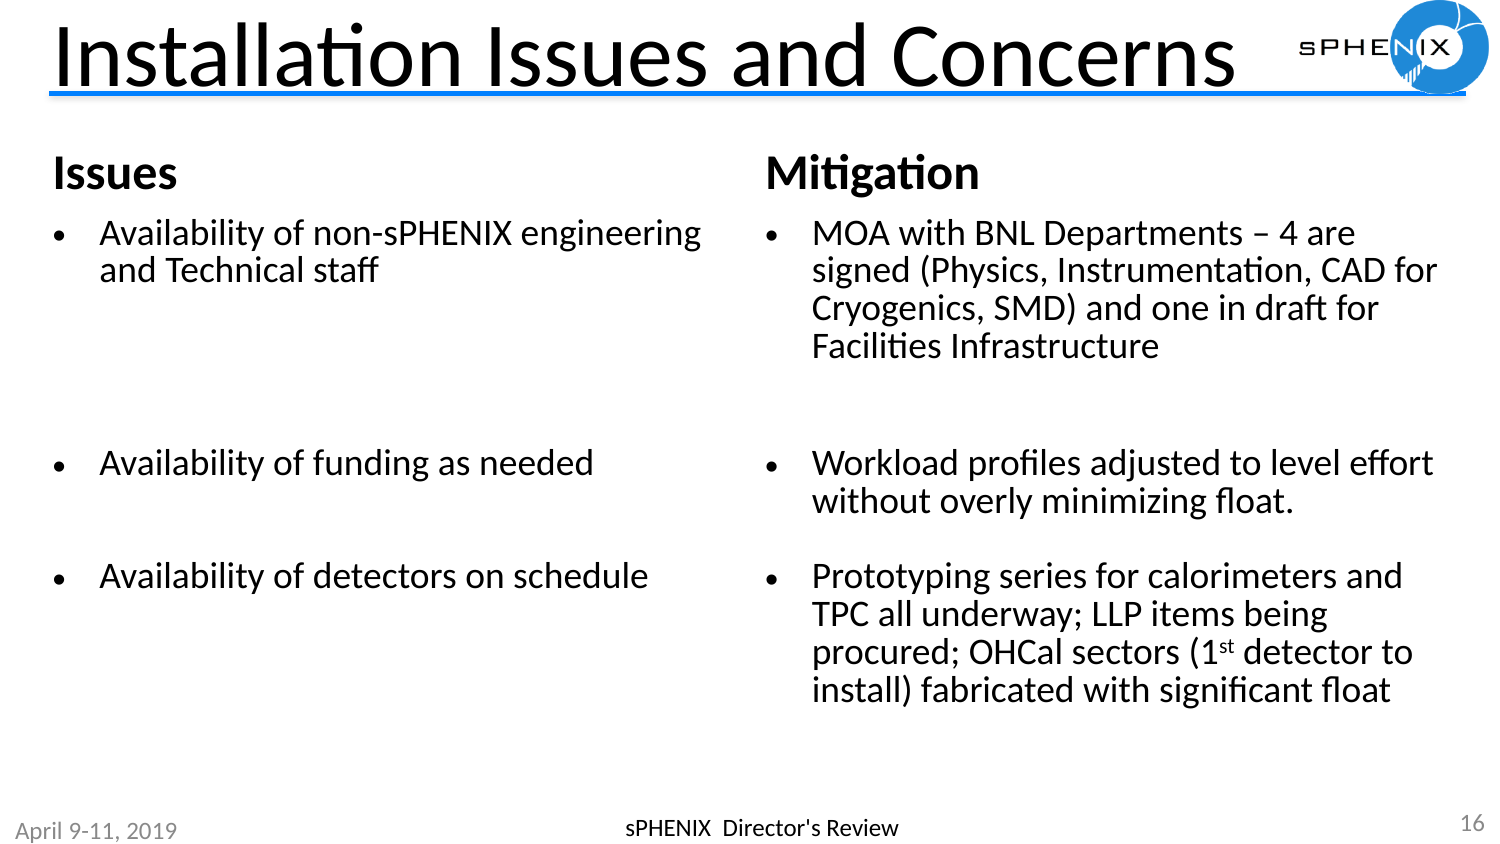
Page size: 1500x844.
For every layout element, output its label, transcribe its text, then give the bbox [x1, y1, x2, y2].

title Installation Issues and Concerns [37, 15, 1463, 85]
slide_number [0, 815, 350, 844]
footer sPHENIX Director's Review [525, 808, 1000, 844]
table_cell Availability of non-sPHENIX engineering and Technical staff [38, 209, 750, 440]
table_header Mitigation [750, 144, 1463, 209]
picture [1299, 0, 1489, 94]
table_cell MOA with BNL Departments – 4 are signed (Physics, Instrumentation, CAD for Cryogenics, SMD) and one in draft for Facilities Infrastructure [750, 209, 1463, 440]
table_header Issues [38, 144, 750, 209]
slide_number 16 [1412, 798, 1500, 844]
table_cell Availability of funding as needed Availability of detectors on schedule [38, 440, 750, 719]
table_cell Workload profiles adjusted to level effort without overly minimizing float. Prototyping series for calorimeters and TPC all underway; LLP items being procured; OHCal sectors (1st detector to install) fabricated with significant float [750, 440, 1463, 719]
